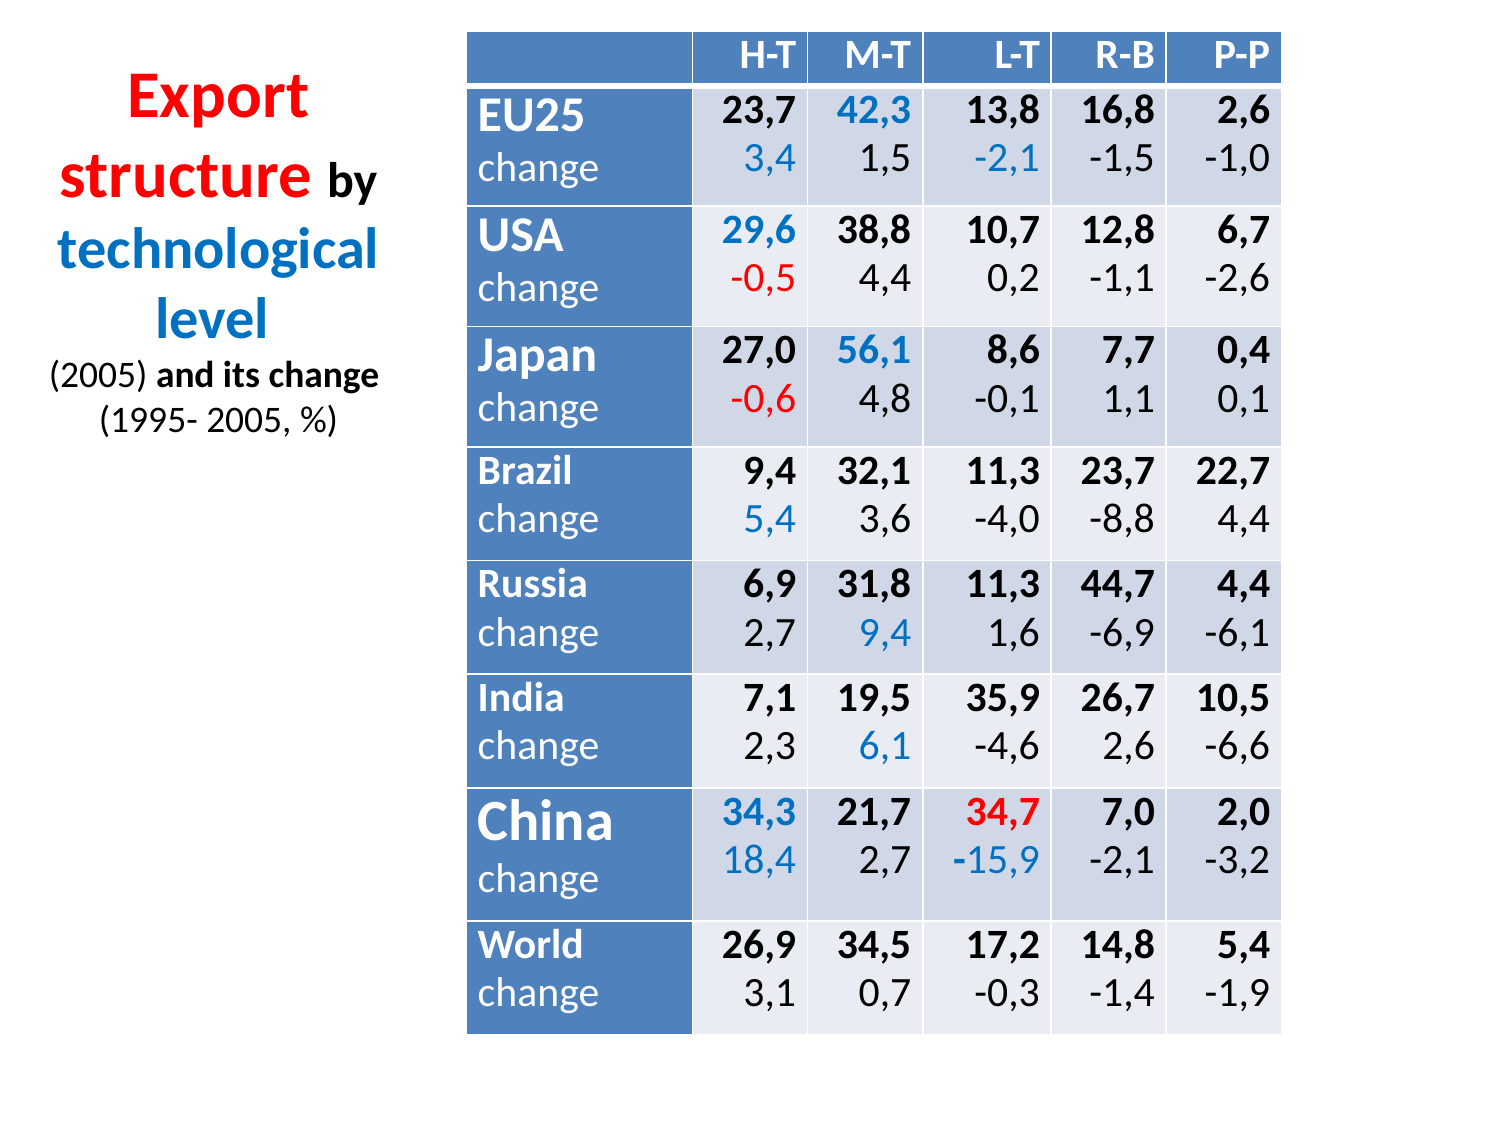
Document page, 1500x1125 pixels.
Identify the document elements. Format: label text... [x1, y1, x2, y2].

table_cell 21,7 2,7 [808, 789, 922, 920]
table_cell 31,8 9,4 [808, 561, 922, 673]
table_cell 6,7 -2,6 [1167, 207, 1281, 326]
table_cell 19,5 6,1 [808, 675, 922, 787]
table_cell 8,6 -0,1 [924, 327, 1050, 446]
table_cell 7,1 2,3 [693, 675, 807, 787]
table_cell 42,3 1,5 [808, 89, 922, 205]
table_cell 44,7 -6,9 [1052, 561, 1165, 673]
table_cell 2,6 -1,0 [1167, 89, 1281, 205]
table_cell 13,8 -2,1 [924, 89, 1050, 205]
table_cell 23,7 3,4 [693, 89, 807, 205]
table_cell 32,1 3,6 [808, 448, 922, 560]
table_cell India change [467, 675, 692, 787]
table_cell 17,2 -0,3 [924, 922, 1050, 1034]
table_cell 11,3 -4,0 [924, 448, 1050, 560]
table_cell 4,4 -6,1 [1167, 561, 1281, 673]
table_cell Brazil change [467, 448, 692, 560]
table_cell 27,0 -0,6 [693, 327, 807, 446]
table_cell 12,8 -1,1 [1052, 207, 1165, 326]
table_cell 2,0 -3,2 [1167, 789, 1281, 920]
table_cell 29,6 -0,5 [693, 207, 807, 326]
table_cell 10,7 0,2 [924, 207, 1050, 326]
table_cell 11,3 1,6 [924, 561, 1050, 673]
table_cell 34,7 -15,9 [924, 789, 1050, 920]
table_cell 35,9 -4,6 [924, 675, 1050, 787]
text_box Export structure by technological level (2005) and its change (1995- 2005, %) [17, 43, 420, 448]
table_cell USA change [467, 207, 692, 326]
table_cell 26,9 3,1 [693, 922, 807, 1034]
table_cell 10,5 -6,6 [1167, 675, 1281, 787]
table_cell 7,7 1,1 [1052, 327, 1165, 446]
table_cell Russia change [467, 561, 692, 673]
table_cell 23,7 -8,8 [1052, 448, 1165, 560]
table_header P-P [1167, 32, 1281, 83]
table_header H-T [693, 32, 807, 83]
table_cell 34,5 0,7 [808, 922, 922, 1034]
table_cell 0,4 0,1 [1167, 327, 1281, 446]
table_cell 6,9 2,7 [693, 561, 807, 673]
table_cell 7,0 -2,1 [1052, 789, 1165, 920]
table_cell China change [467, 789, 692, 920]
table_header [467, 32, 692, 83]
table_cell 56,1 4,8 [808, 327, 922, 446]
table_cell 9,4 5,4 [693, 448, 807, 560]
table_cell 22,7 4,4 [1167, 448, 1281, 560]
table_cell 14,8 -1,4 [1052, 922, 1165, 1034]
table_cell 16,8 -1,5 [1052, 89, 1165, 205]
table_cell EU25 change [467, 89, 692, 205]
table_cell 34,3 18,4 [693, 789, 807, 920]
table_header R-B [1052, 32, 1165, 83]
table_cell 26,7 2,6 [1052, 675, 1165, 787]
table_header L-T [924, 32, 1050, 83]
table_cell 5,4 -1,9 [1167, 922, 1281, 1034]
table_cell 38,8 4,4 [808, 207, 922, 326]
table_cell World change [467, 922, 692, 1034]
table_header M-T [808, 32, 922, 83]
table_cell Japan change [467, 327, 692, 446]
